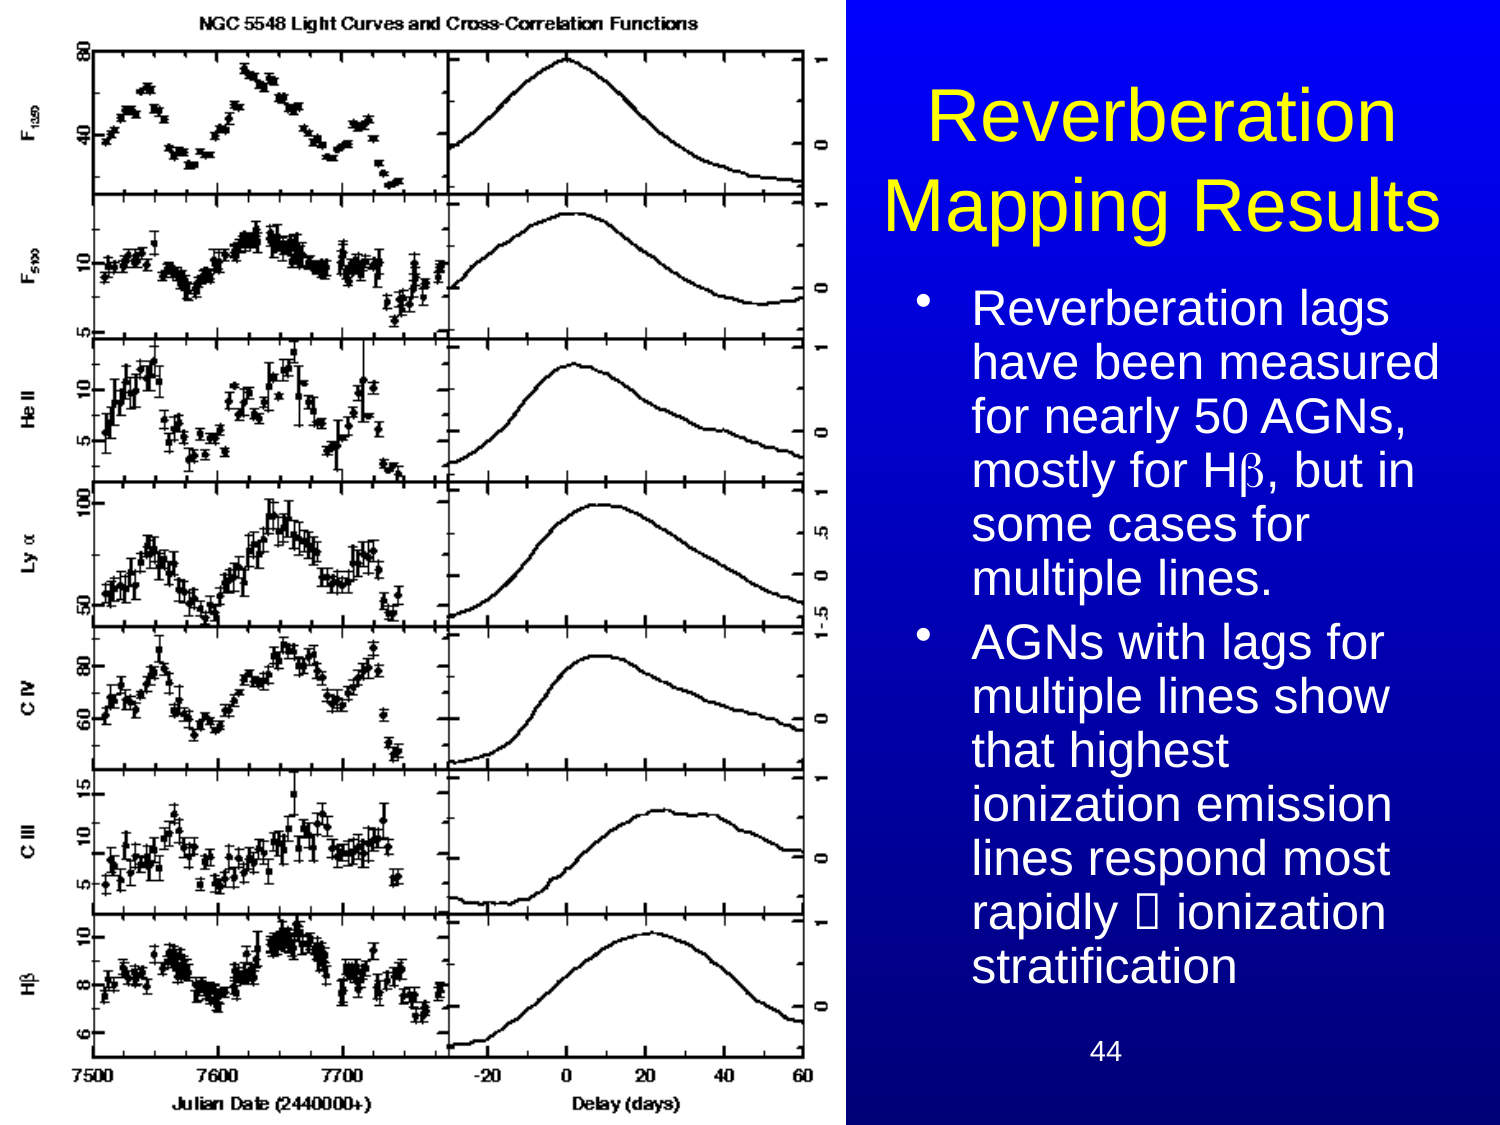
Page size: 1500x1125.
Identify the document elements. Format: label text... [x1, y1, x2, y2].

title Reverberation Mapping Results [849, 62, 1475, 250]
list Reverberation lags have been measured for nearly 50 AGNs, mostly for H, but in some cases for multiple lines. AGNs with lags for multiple lines show that highest ionization emission lines respond most rapidly  ionization stratification [900, 275, 1463, 950]
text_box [0, 0, 846, 1125]
slide_number 44 [1074, 1025, 1388, 1100]
